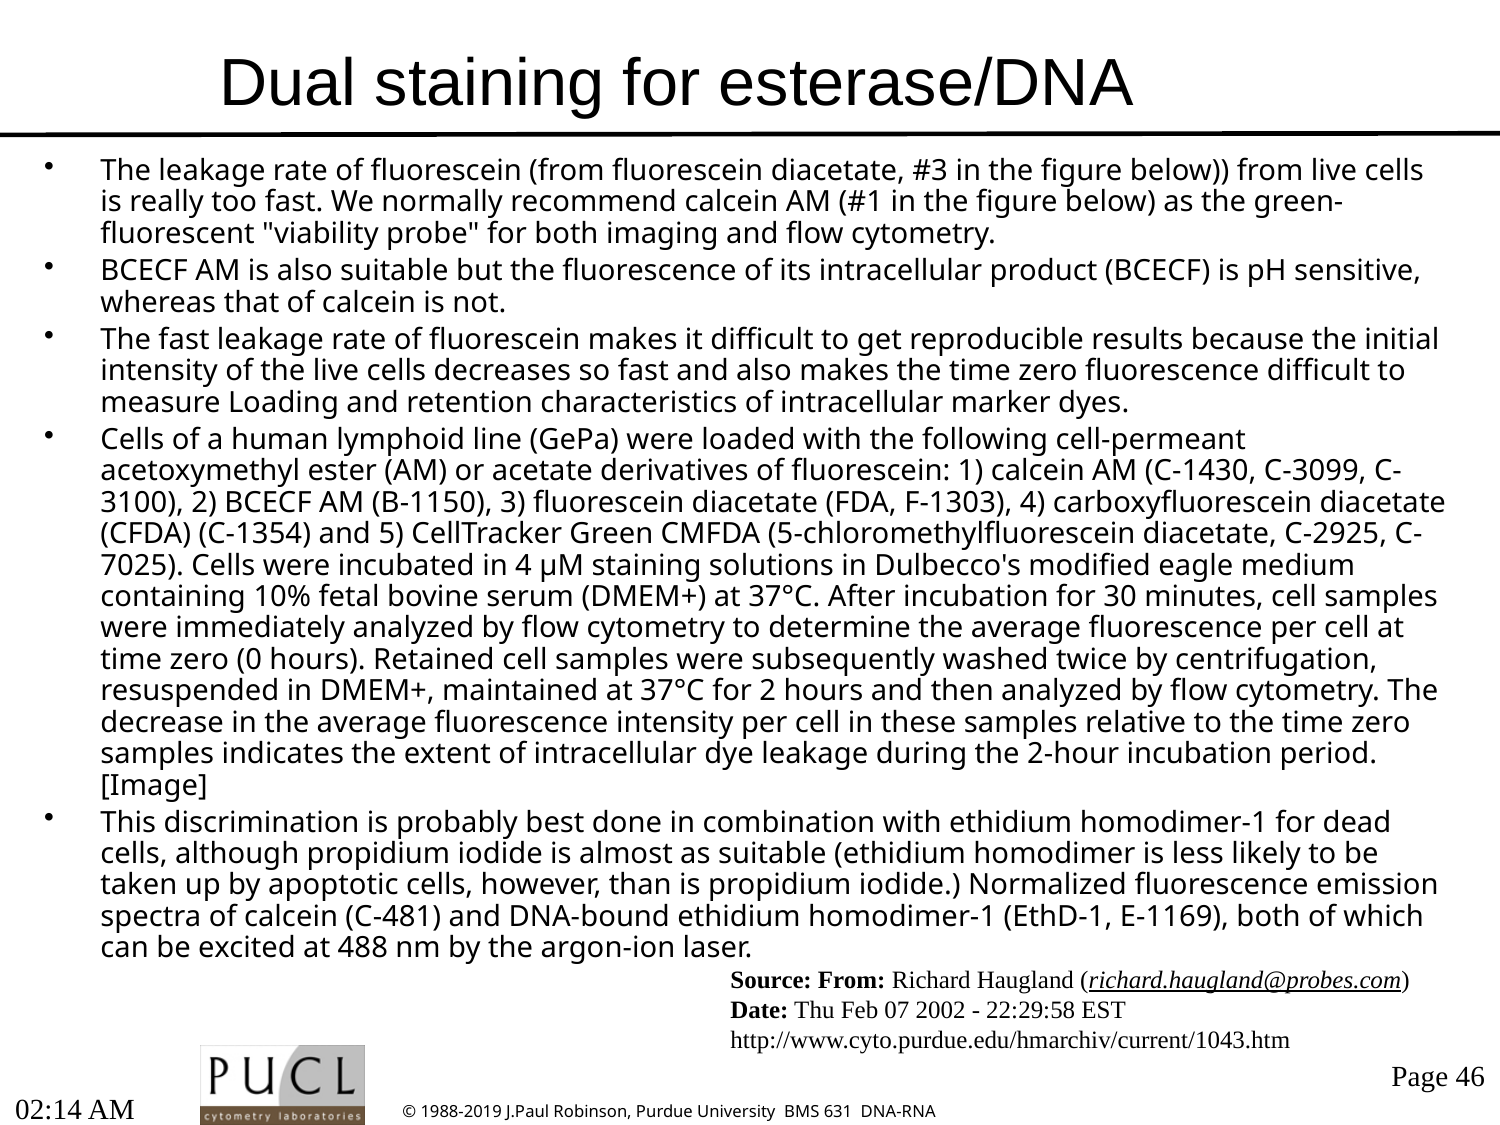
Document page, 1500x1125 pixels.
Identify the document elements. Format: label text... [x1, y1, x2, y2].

title Dual staining for esterase/DNA [39, 35, 1315, 123]
list The leakage rate of fluorescein (from fluorescein diacetate, #3 in the figure below)) from live cells is really too fast. We normally recommend calcein AM (#1 in the figure below) as the green-fluorescent "viability probe" for both imaging and flow cytometry. BCECF AM is also suitable but the fluorescence of its intracellular product (BCECF) is pH sensitive, whereas that of calcein is not. The fast leakage rate of fluorescein makes it difficult to get reproducible results because the initial intensity of the live cells decreases so fast and also makes the time zero fluorescence difficult to measure Loading and retention characteristics of intracellular marker dyes. Cells of a human lymphoid line (GePa) were loaded with the following cell-permeant acetoxymethyl ester (AM) or acetate derivatives of fluorescein: 1) calcein AM (C-1430, C-3099, C-3100), 2) BCECF AM (B-1150), 3) fluorescein diacetate (FDA, F-1303), 4) carboxyfluorescein diacetate (CFDA) (C-1354) and 5) CellTracker Green CMFDA (5-chloromethylfluorescein diacetate, C-2925, C-7025). Cells were incubated in 4 µM staining solutions in Dulbecco's modified eagle medium containing 10% fetal bovine serum (DMEM+) at 37°C. After incubation for 30 minutes, cell samples were immediately analyzed by flow cytometry to determine the average fluorescence per cell at time zero (0 hours). Retained cell samples were subsequently washed twice by centrifugation, resuspended in DMEM+, maintained at 37°C for 2 hours and then analyzed by flow cytometry. The decrease in the average fluorescence intensity per cell in these samples relative to the time zero samples indicates the extent of intracellular dye leakage during the 2-hour incubation period. [Image] This discrimination is probably best done in combination with ethidium homodimer-1 for dead cells, although propidium iodide is almost as suitable (ethidium homodimer is less likely to be taken up by apoptotic cells, however, than is propidium iodide.) Normalized fluorescence emission spectra of calcein (C-481) and DNA-bound ethidium homodimer-1 (EthD-1, E-1169), both of which can be excited at 488 nm by the argon-ion laser. [29, 147, 1467, 1036]
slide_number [0, 1083, 313, 1119]
picture [200, 1045, 365, 1125]
text_box Source: From: Richard Haugland (richard.haugland@probes.com) Date: Thu Feb 07 2002 - 22:29:58 EST http://www.cyto.purdue.edu/hmarchiv/current/1043.htm [715, 956, 1425, 1061]
